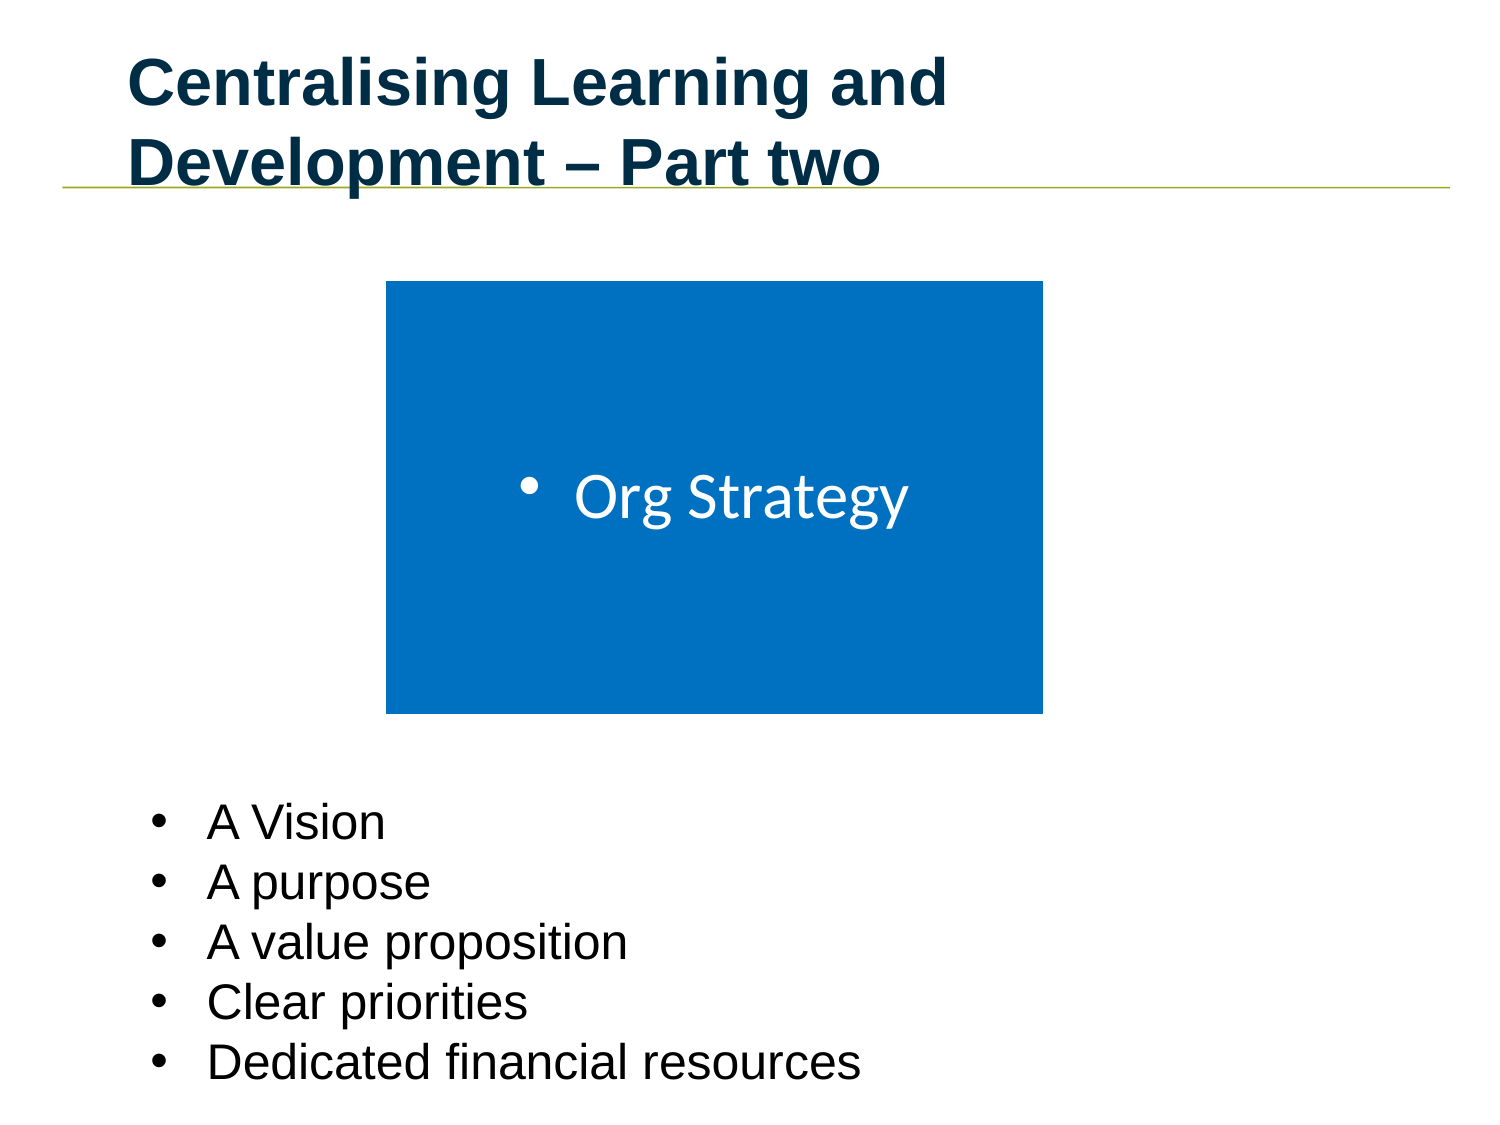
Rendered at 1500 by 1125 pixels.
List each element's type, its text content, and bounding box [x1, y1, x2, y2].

list Org Strategy [383, 278, 1046, 717]
text_box A Vision A purpose A value proposition Clear priorities Dedicated financial resources [135, 782, 1282, 1098]
title Centralising Learning and Development – Part two [112, 24, 1388, 213]
